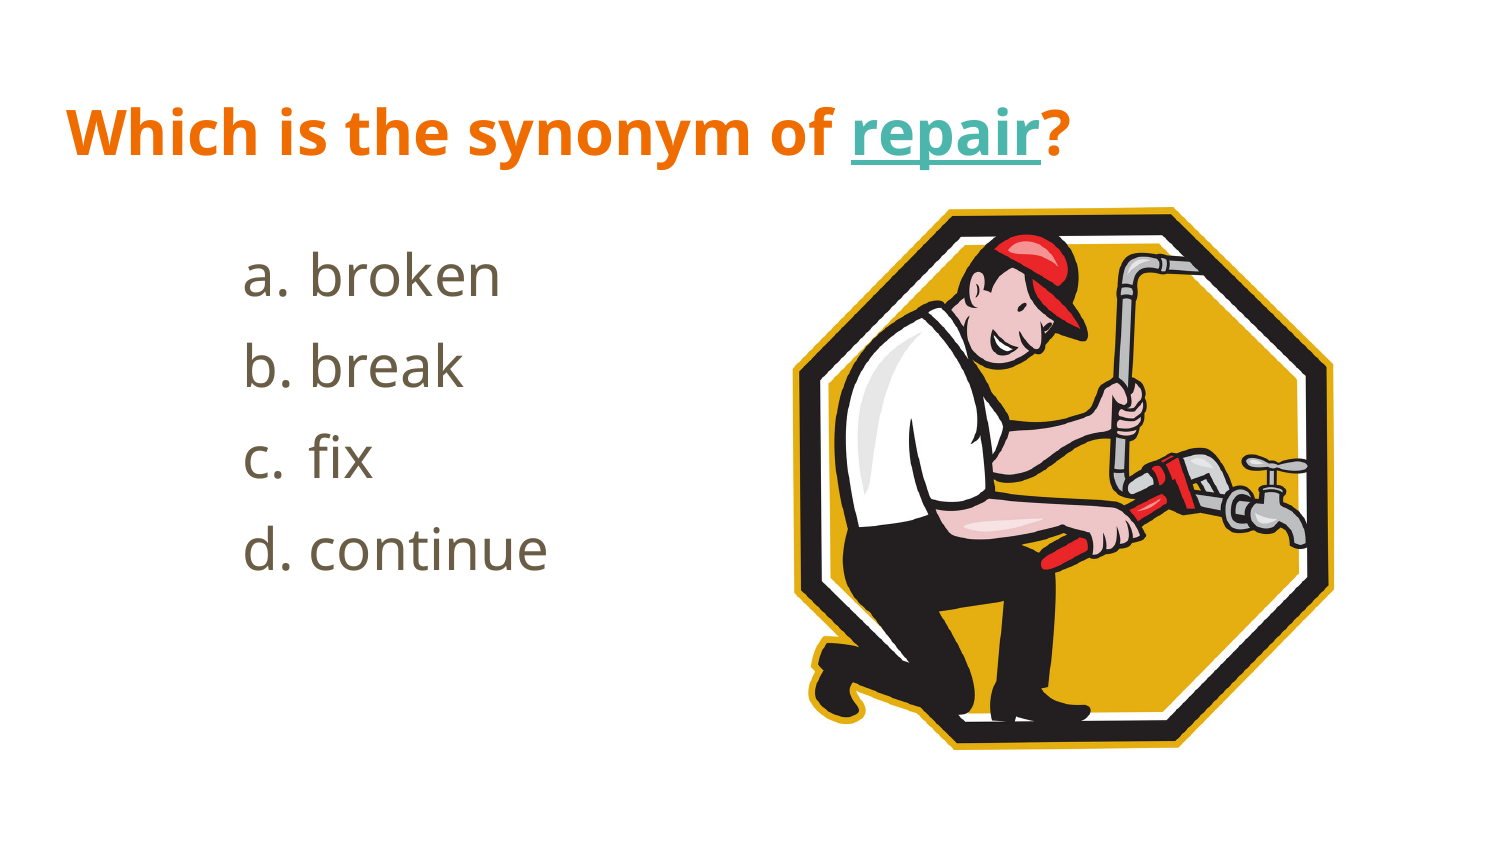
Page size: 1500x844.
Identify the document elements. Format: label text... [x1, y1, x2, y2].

title Which is the synonym of repair? [51, 72, 1449, 189]
list broken break fix continue [219, 207, 708, 750]
picture [792, 207, 1335, 750]
